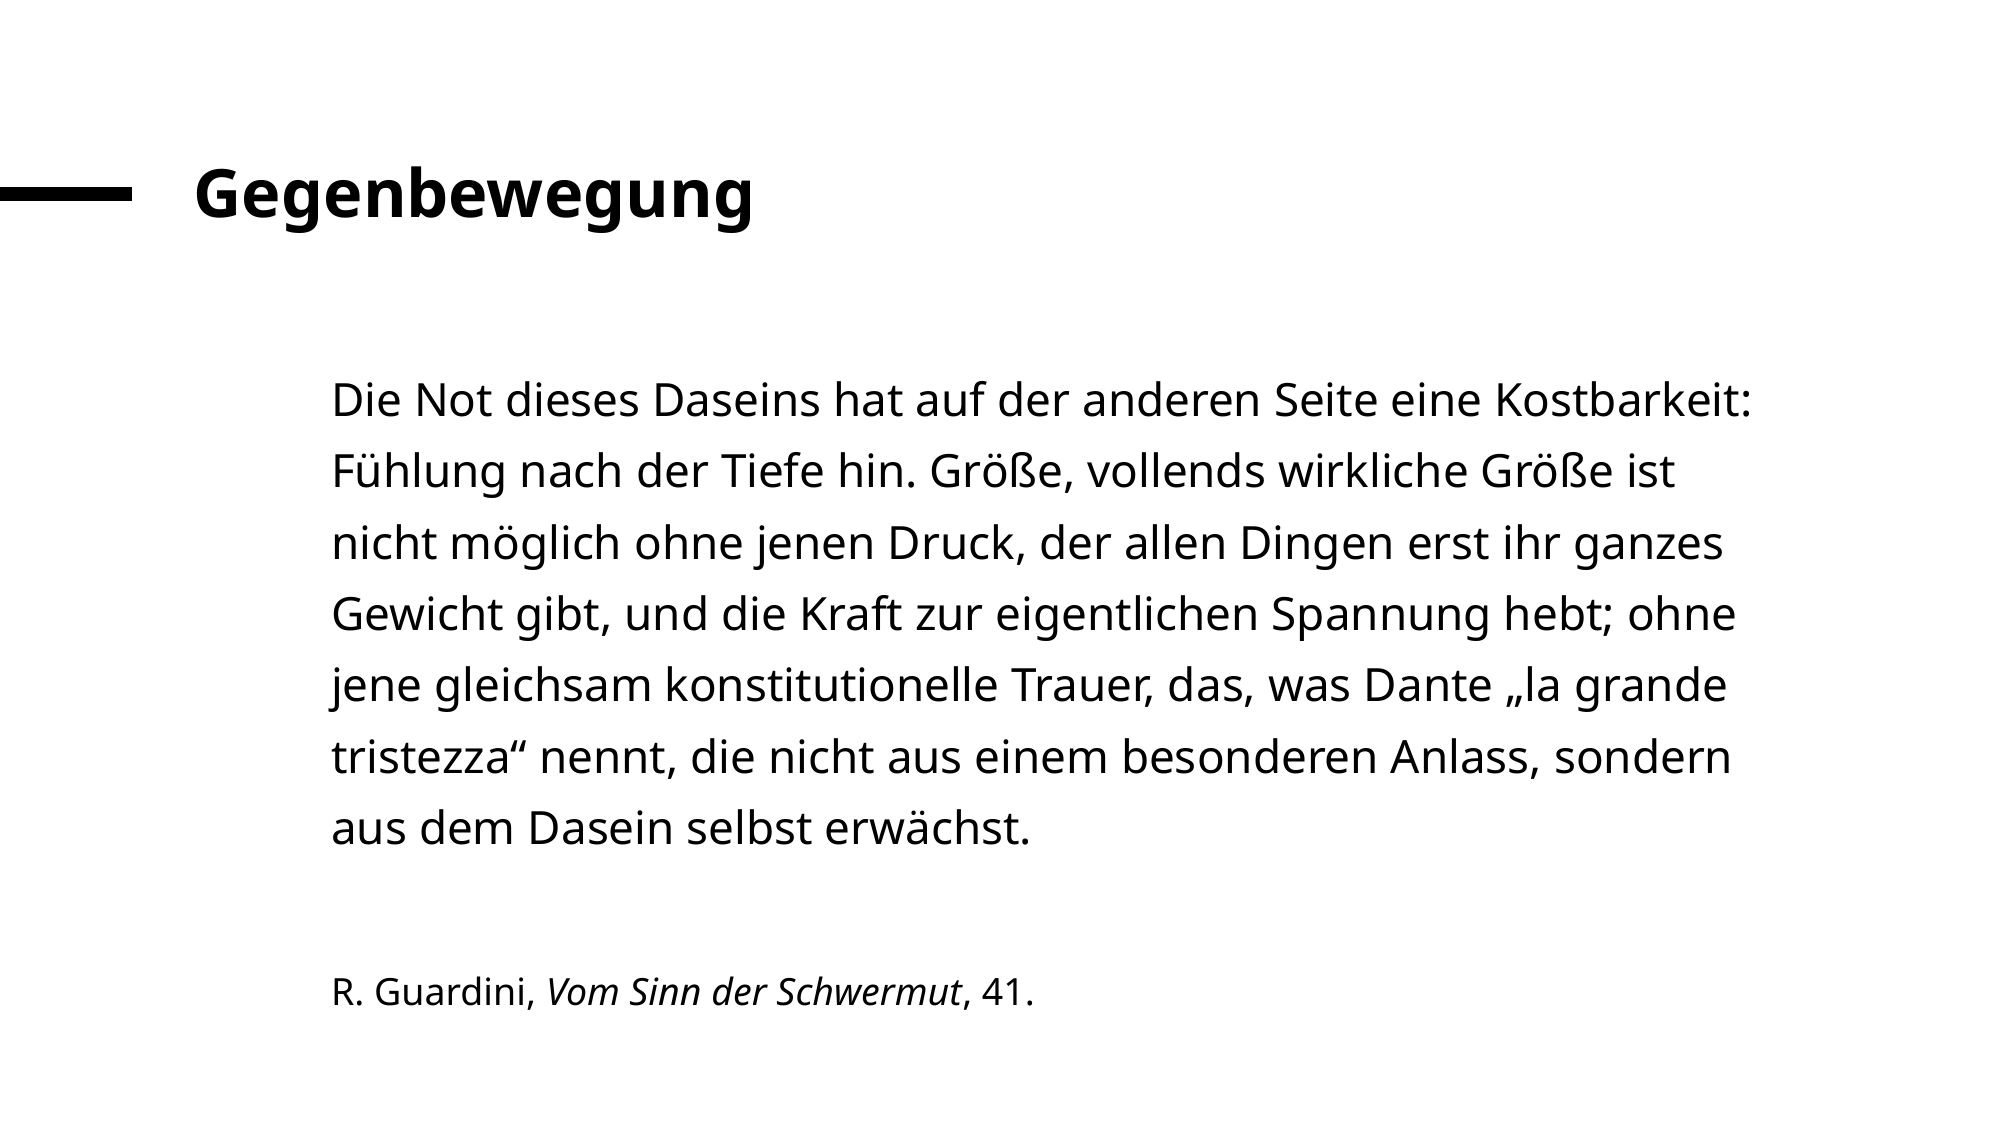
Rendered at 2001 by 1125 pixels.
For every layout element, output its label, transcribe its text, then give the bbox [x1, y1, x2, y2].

list Die Not dieses Daseins hat auf der anderen Seite eine Kostbarkeit: Fühlung nach der Tiefe hin. Größe, vollends wirkliche Größe ist nicht möglich ohne jenen Druck, der allen Dingen erst ihr ganzes Gewicht gibt, und die Kraft zur eigentlichen Spannung hebt; ohne jene gleichsam konstitutionelle Trauer, das, was Dante „la grande tristezza“ nennt, die nicht aus einem besonderen Anlass, sondern aus dem Dasein selbst erwächst. R. Guardini, Vom Sinn der Schwermut, 41. [316, 346, 1807, 1032]
title Gegenbewegung [178, 155, 1807, 392]
